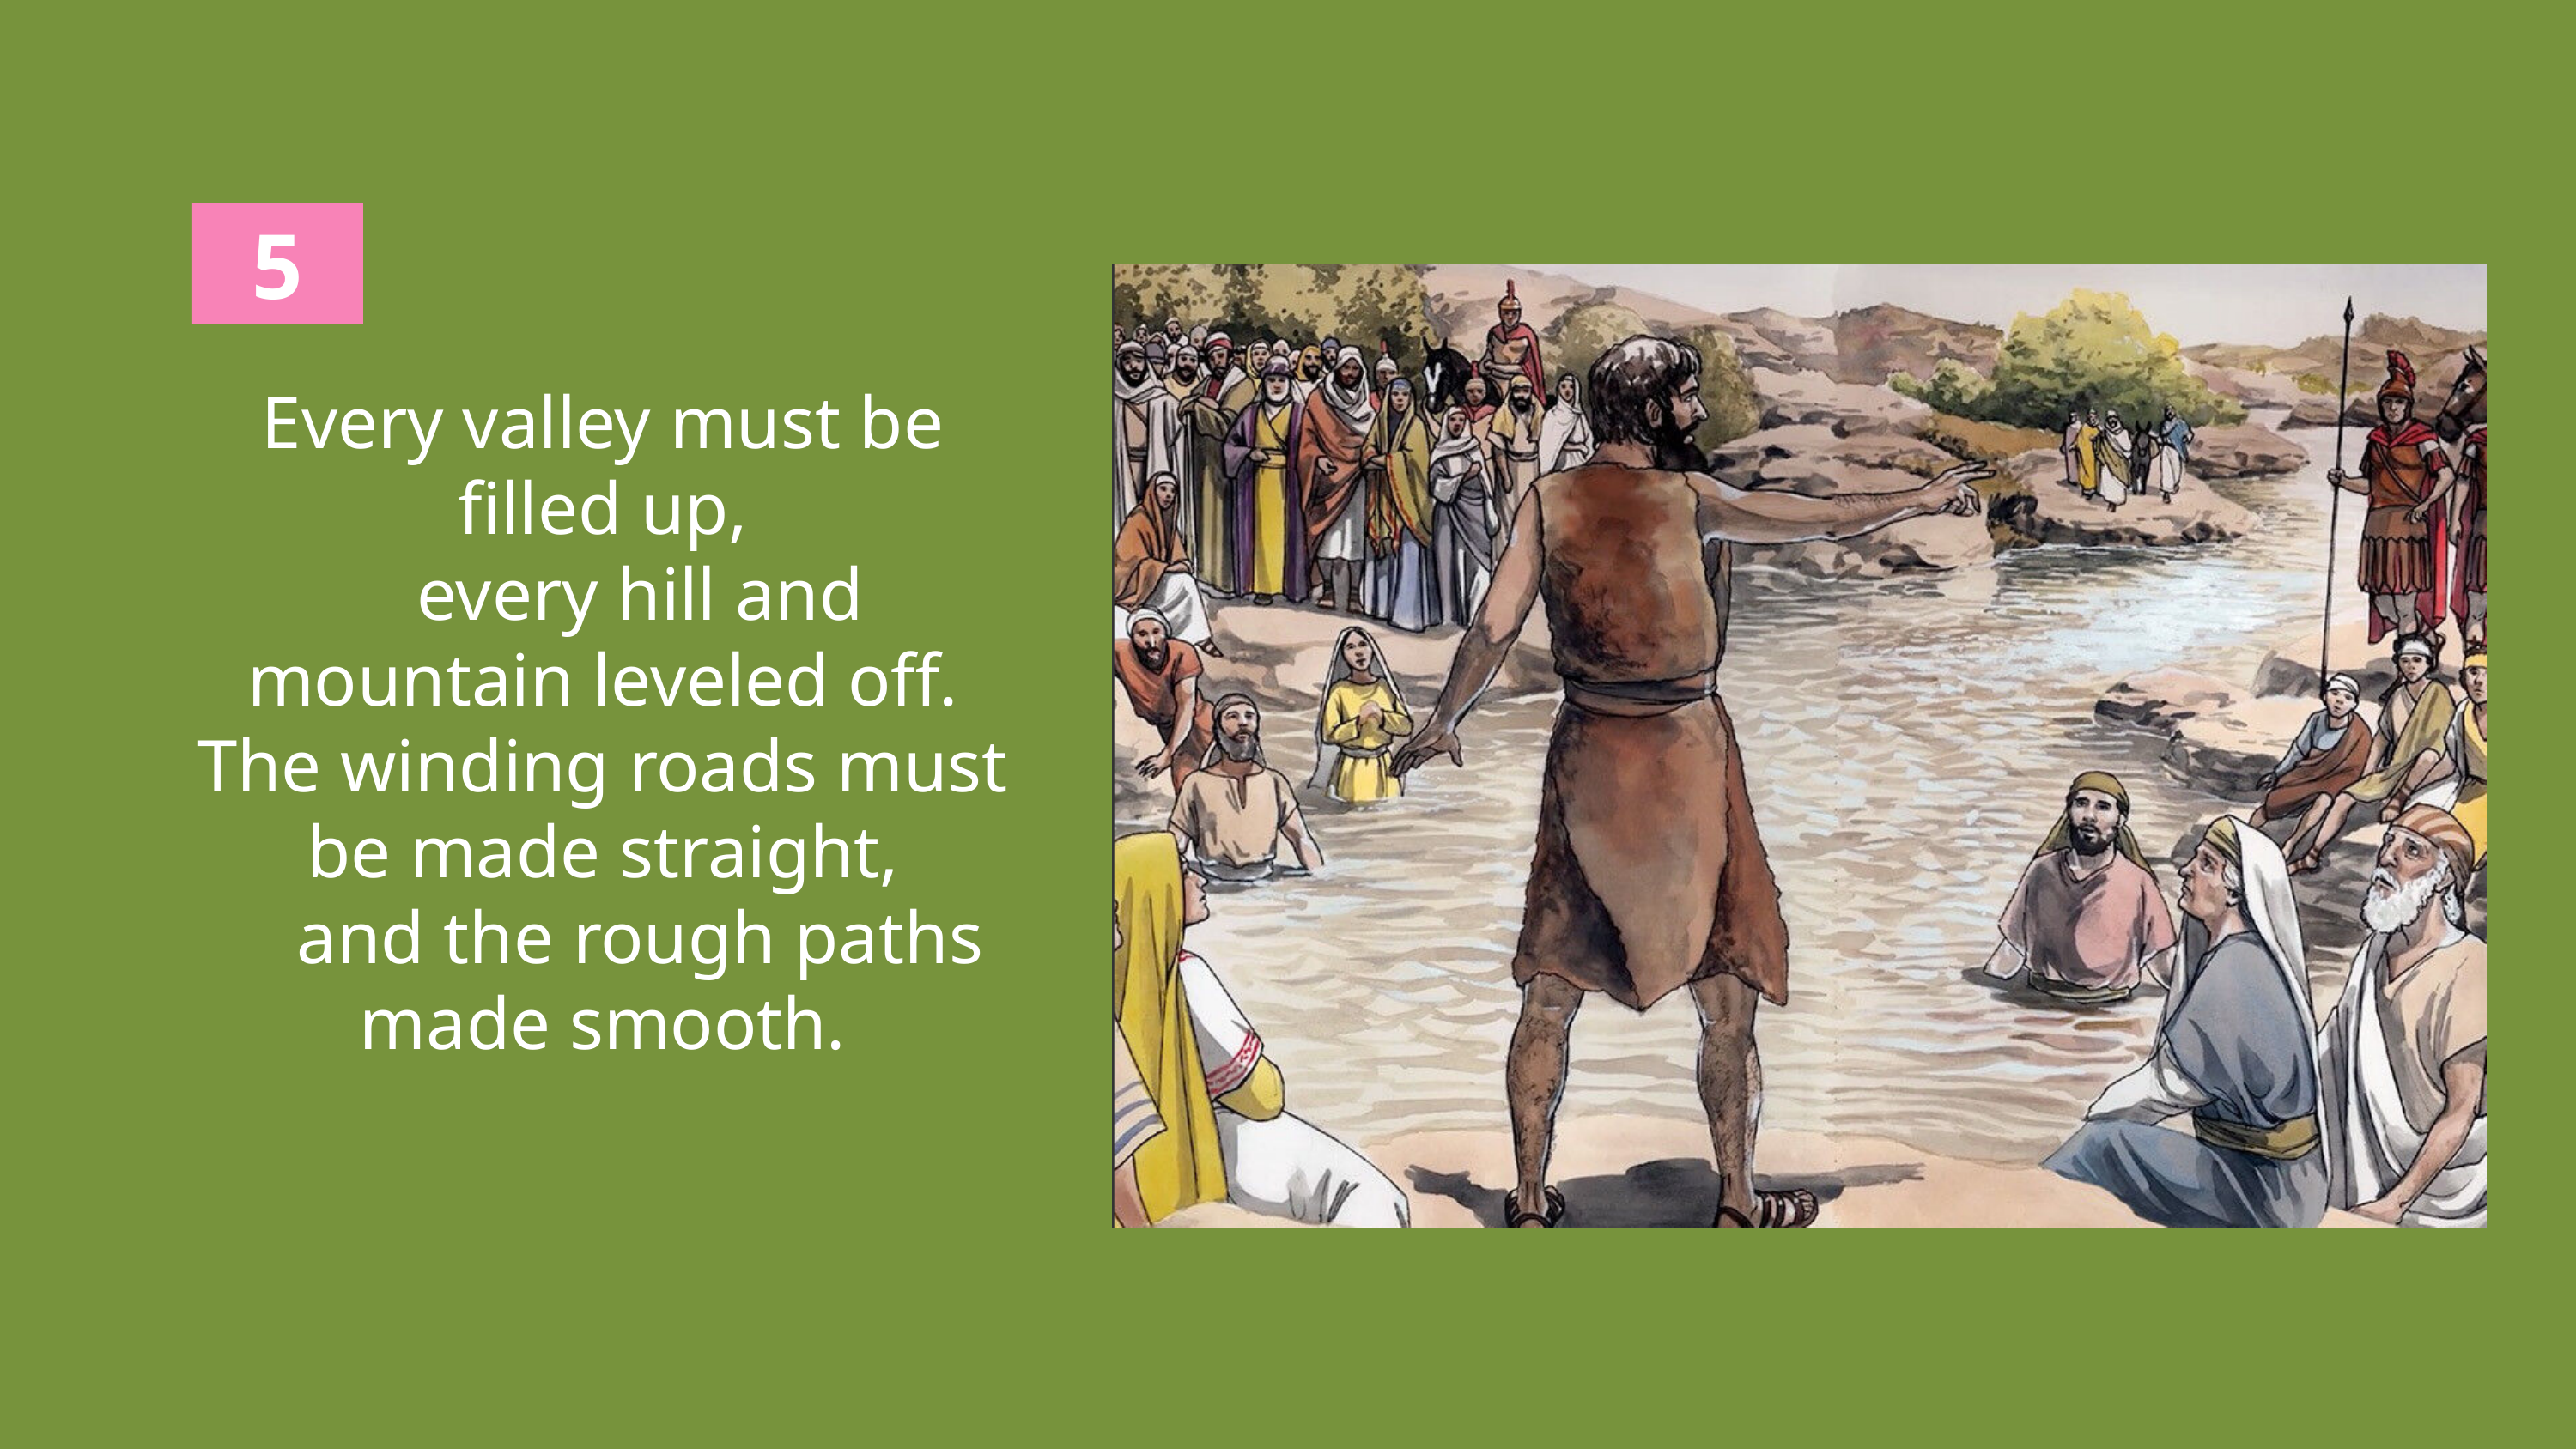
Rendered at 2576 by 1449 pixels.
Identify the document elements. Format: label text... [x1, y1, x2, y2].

picture [1112, 264, 2488, 1228]
text_box Every valley must be filled up, every hill and mountain leveled off. The winding roads must be made straight, and the rough paths made smooth. [191, 377, 1014, 1064]
text_box 5 [191, 203, 363, 324]
